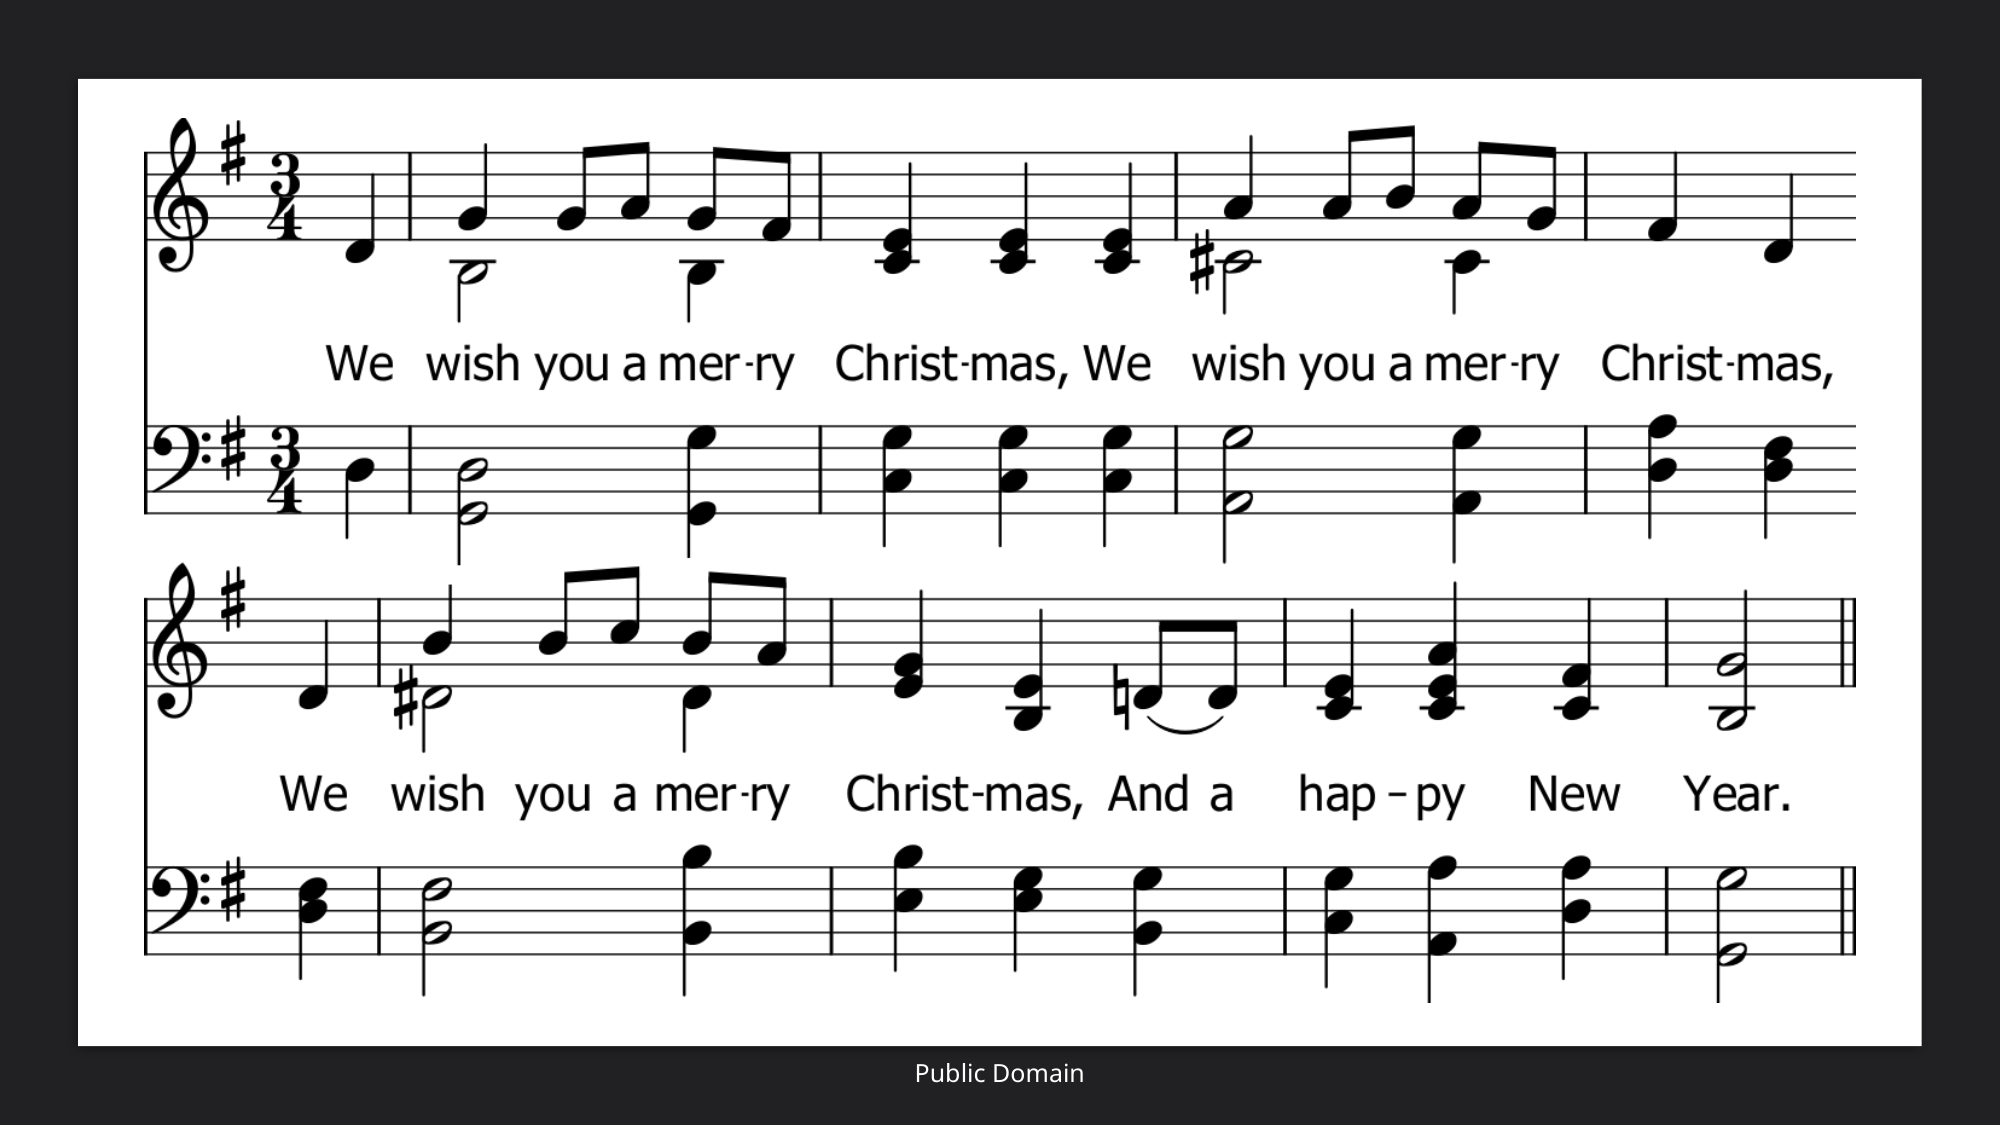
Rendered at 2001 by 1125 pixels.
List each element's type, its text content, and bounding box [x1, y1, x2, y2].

text_box [0, 0, 2000, 1125]
text_box [77, 77, 1923, 1048]
footer Public Domain [662, 1042, 1338, 1103]
picture [143, 118, 1856, 1003]
